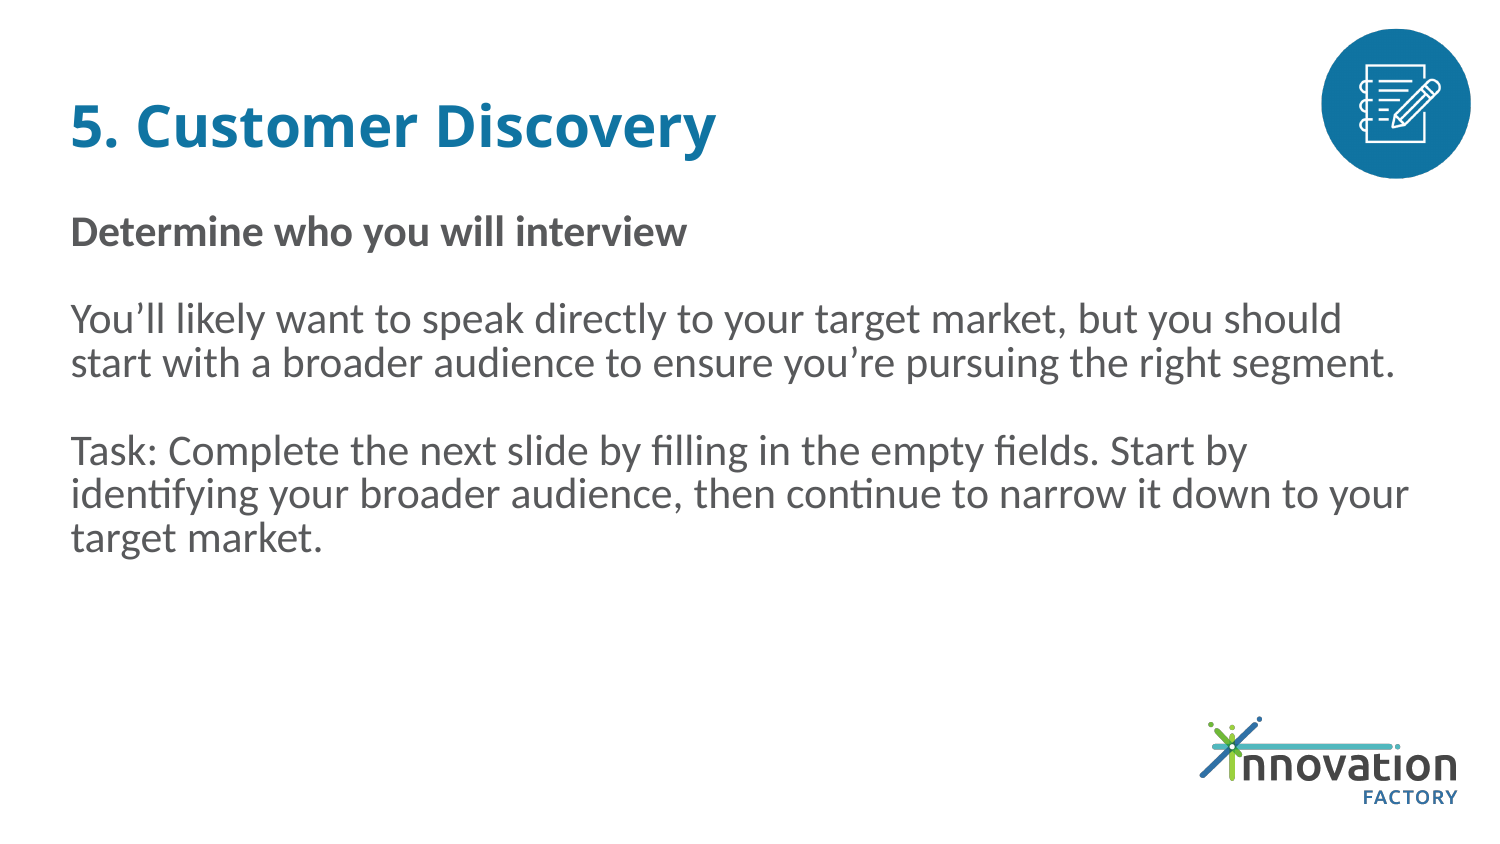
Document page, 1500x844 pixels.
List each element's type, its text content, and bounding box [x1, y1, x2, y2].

title 5. Customer Discovery [59, 44, 1286, 207]
picture [1191, 706, 1465, 814]
list Determine who you will interview You’ll likely want to speak directly to your target market, but you should start with a broader audience to ensure you’re pursuing the right segment. Task: Complete the next slide by filling in the empty fields. Start by identifying your broader audience, then continue to narrow it down to your target market. [59, 207, 1433, 719]
picture [1291, 0, 1500, 209]
